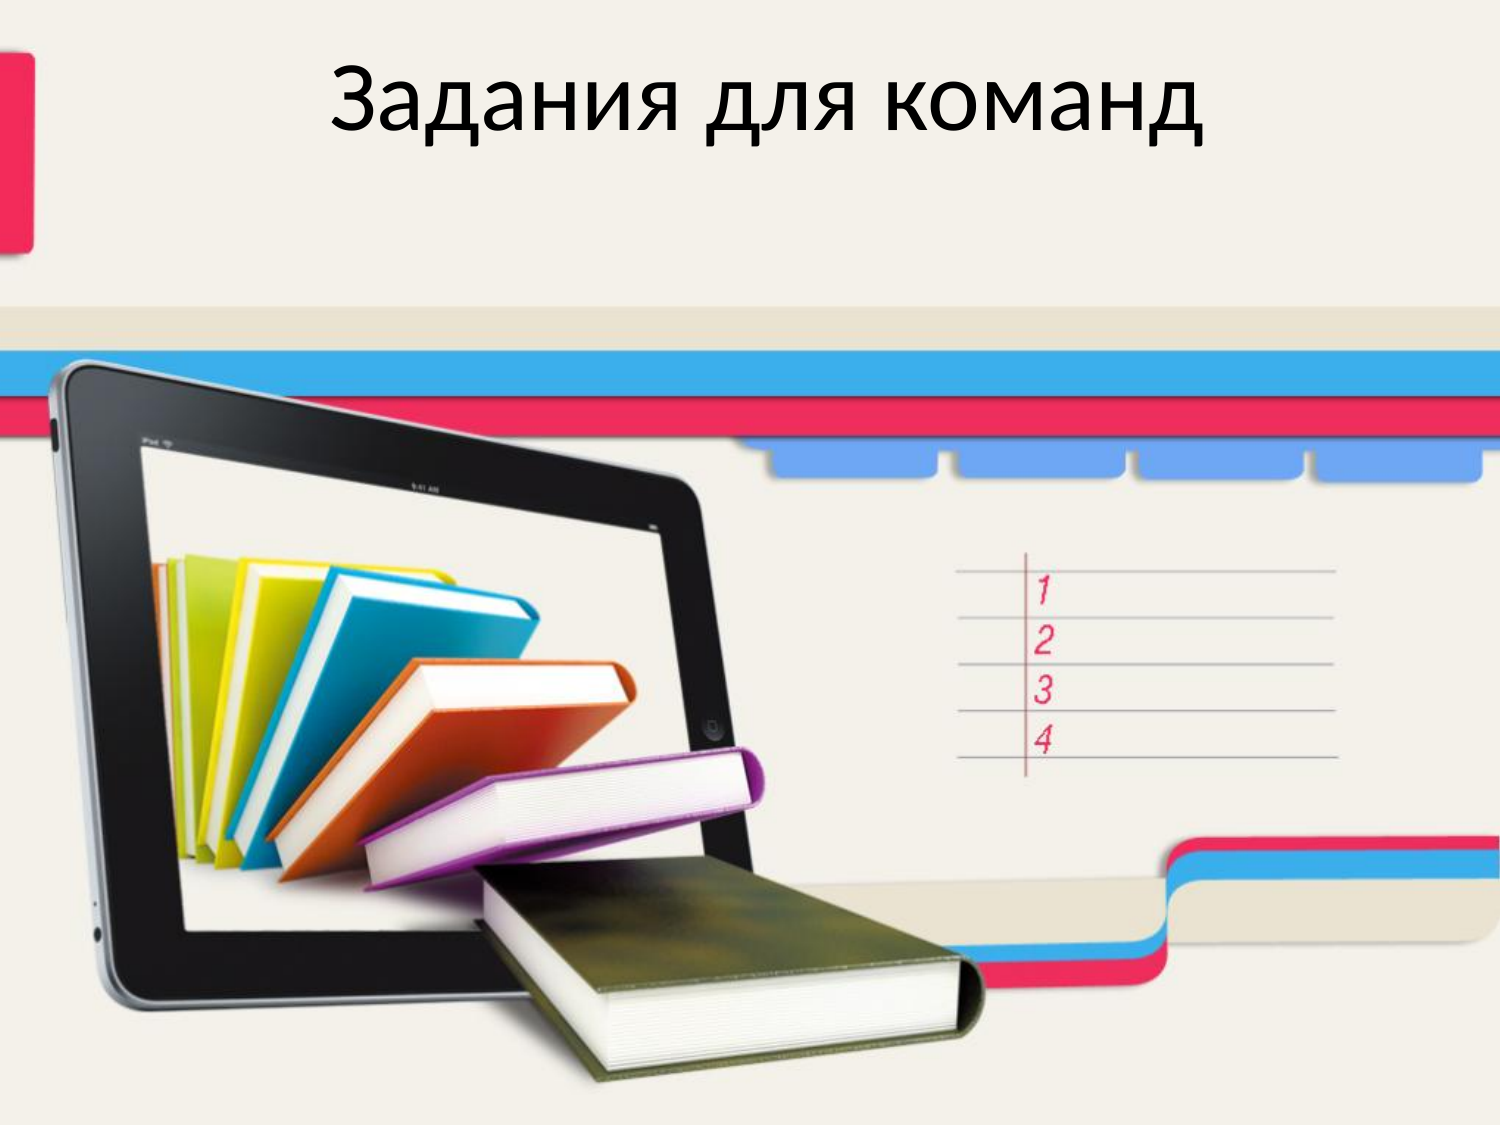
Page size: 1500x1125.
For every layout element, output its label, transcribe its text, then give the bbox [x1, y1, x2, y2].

picture [0, 0, 1500, 1125]
list Задания для команд [82, 23, 1454, 293]
